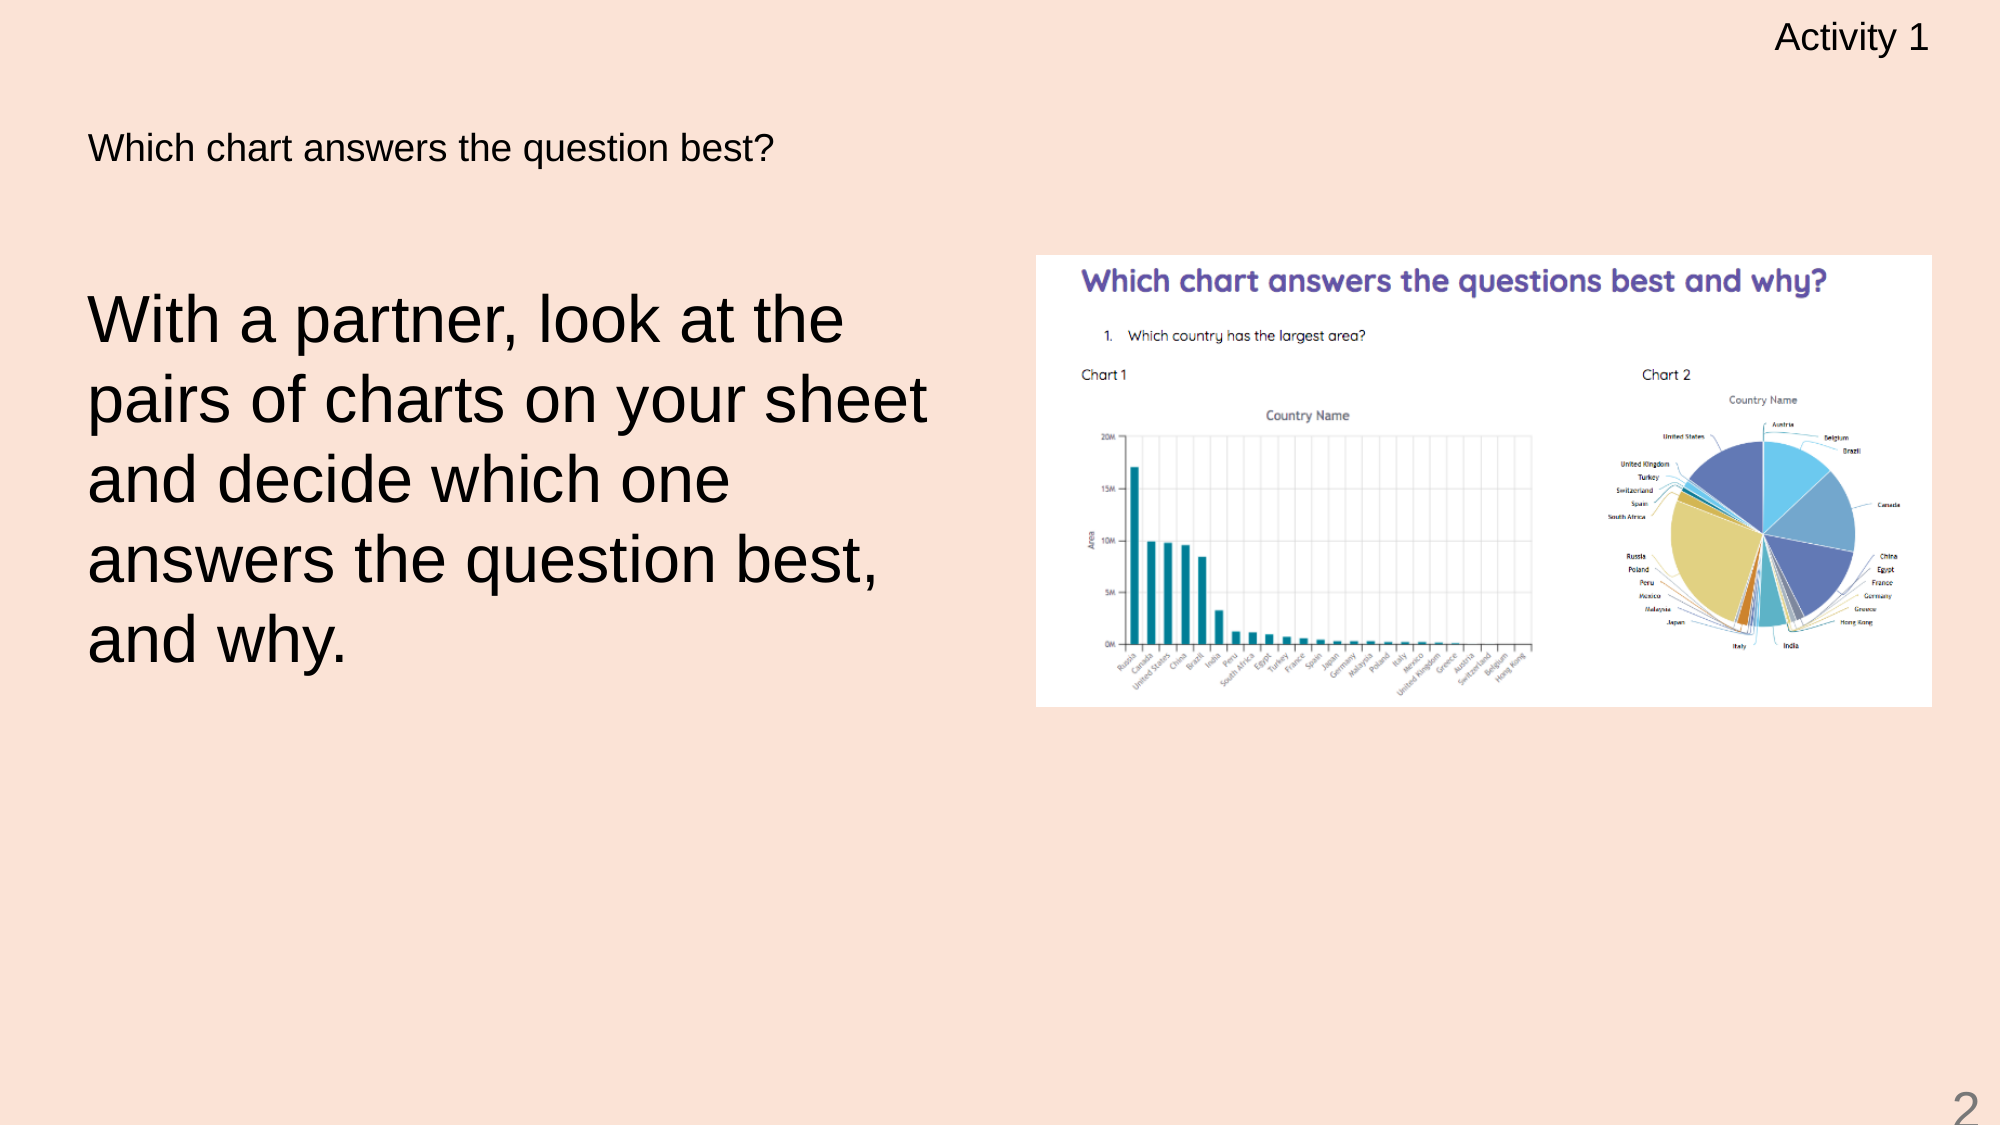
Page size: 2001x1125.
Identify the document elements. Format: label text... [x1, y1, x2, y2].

picture [1035, 255, 1933, 707]
slide_number 28 [1931, 1056, 2000, 1125]
title Which chart answers the question best? [67, 69, 1932, 223]
subtitle Activity 1 [1149, 0, 1930, 69]
list With a partner, look at the pairs of charts on your sheet and decide which one answers the question best, and why. [67, 255, 964, 1057]
